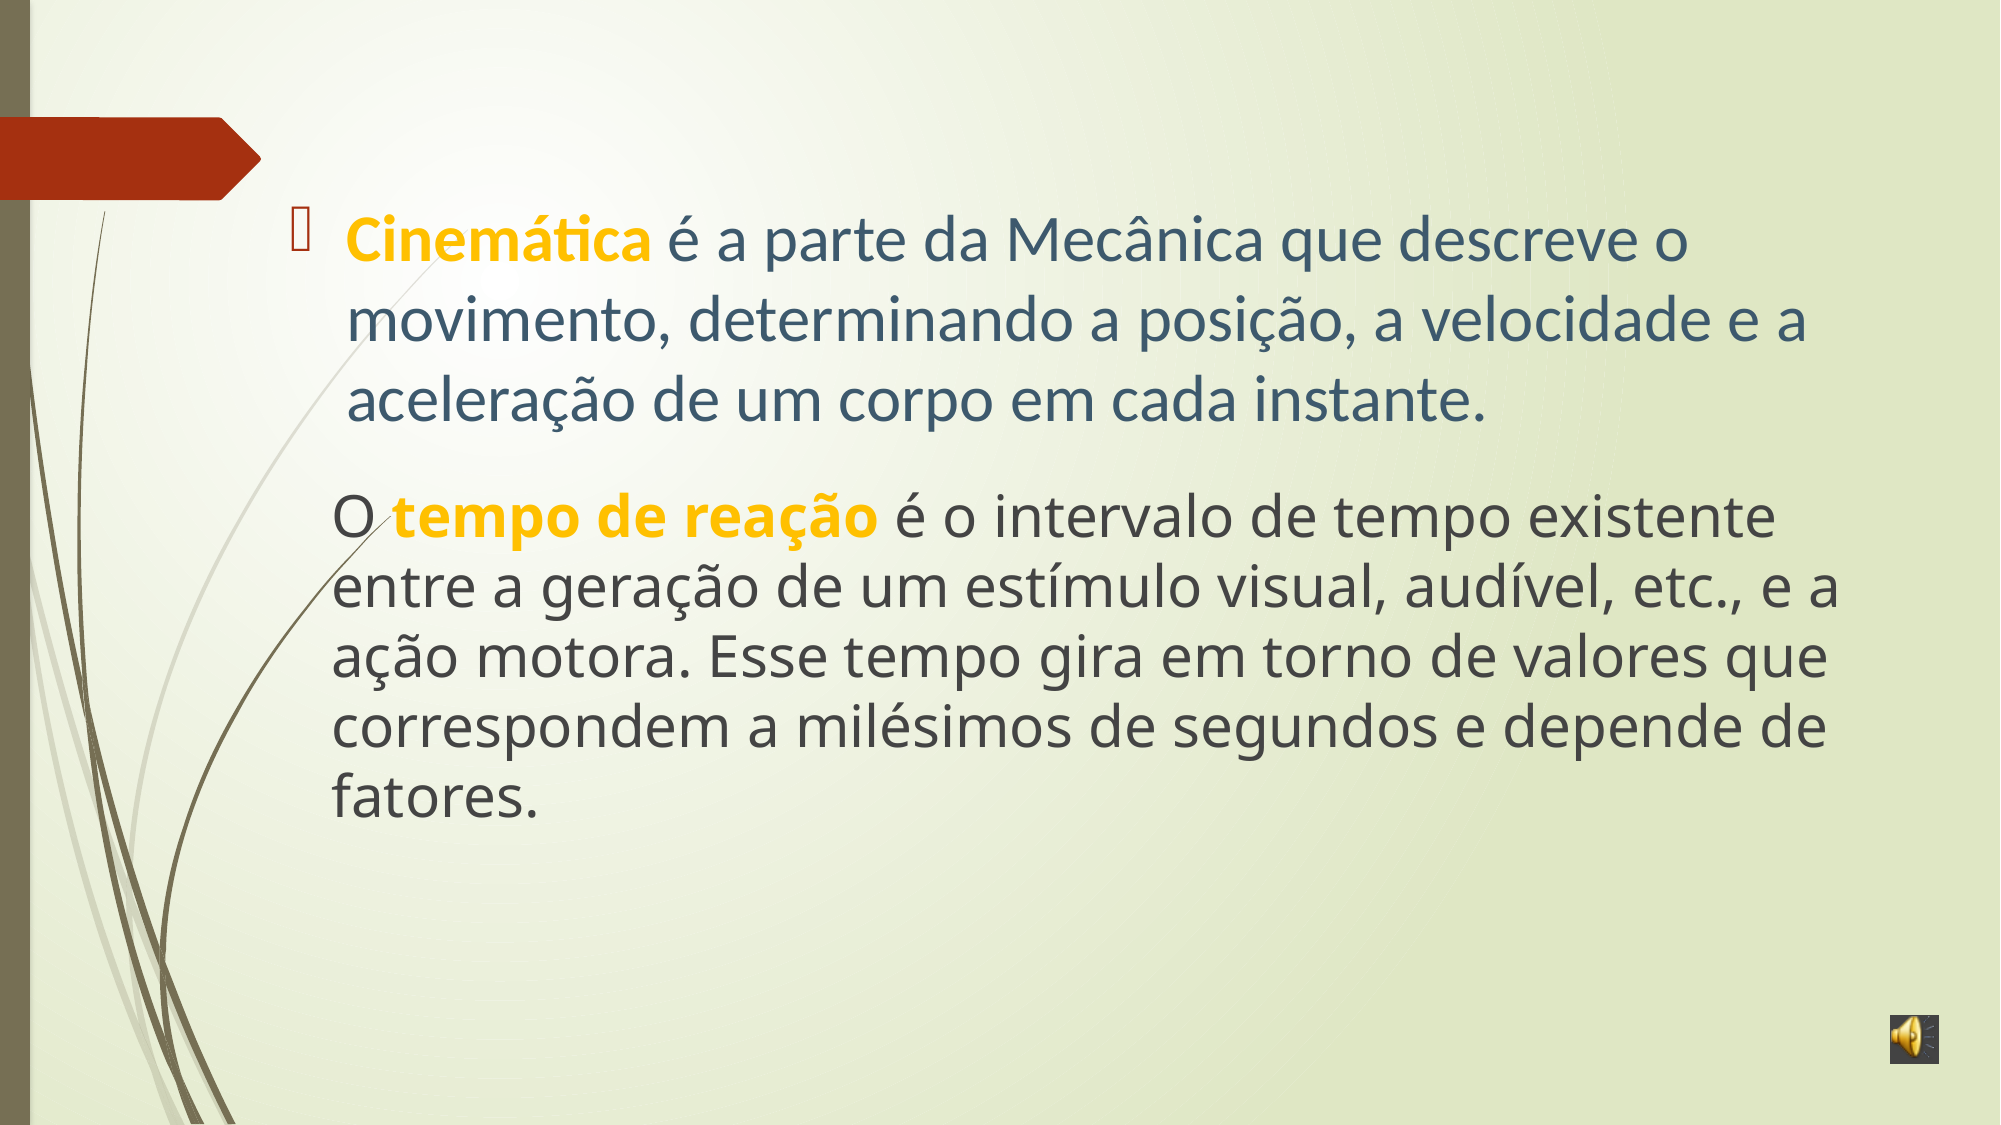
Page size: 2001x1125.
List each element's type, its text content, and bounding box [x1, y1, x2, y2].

list Cinemática é a parte da Mecânica que descreve o movimento, determinando a posição, a velocidade e a aceleração de um corpo em cada instante. [274, 187, 1888, 970]
picture [1889, 1014, 1940, 1065]
text_box O tempo de reação é o intervalo de tempo existente entre a geração de um estímulo visual, audível, etc., e a ação motora. Esse tempo gira em torno de valores que correspondem a milésimos de segundos e depende de fatores. [316, 471, 1913, 882]
